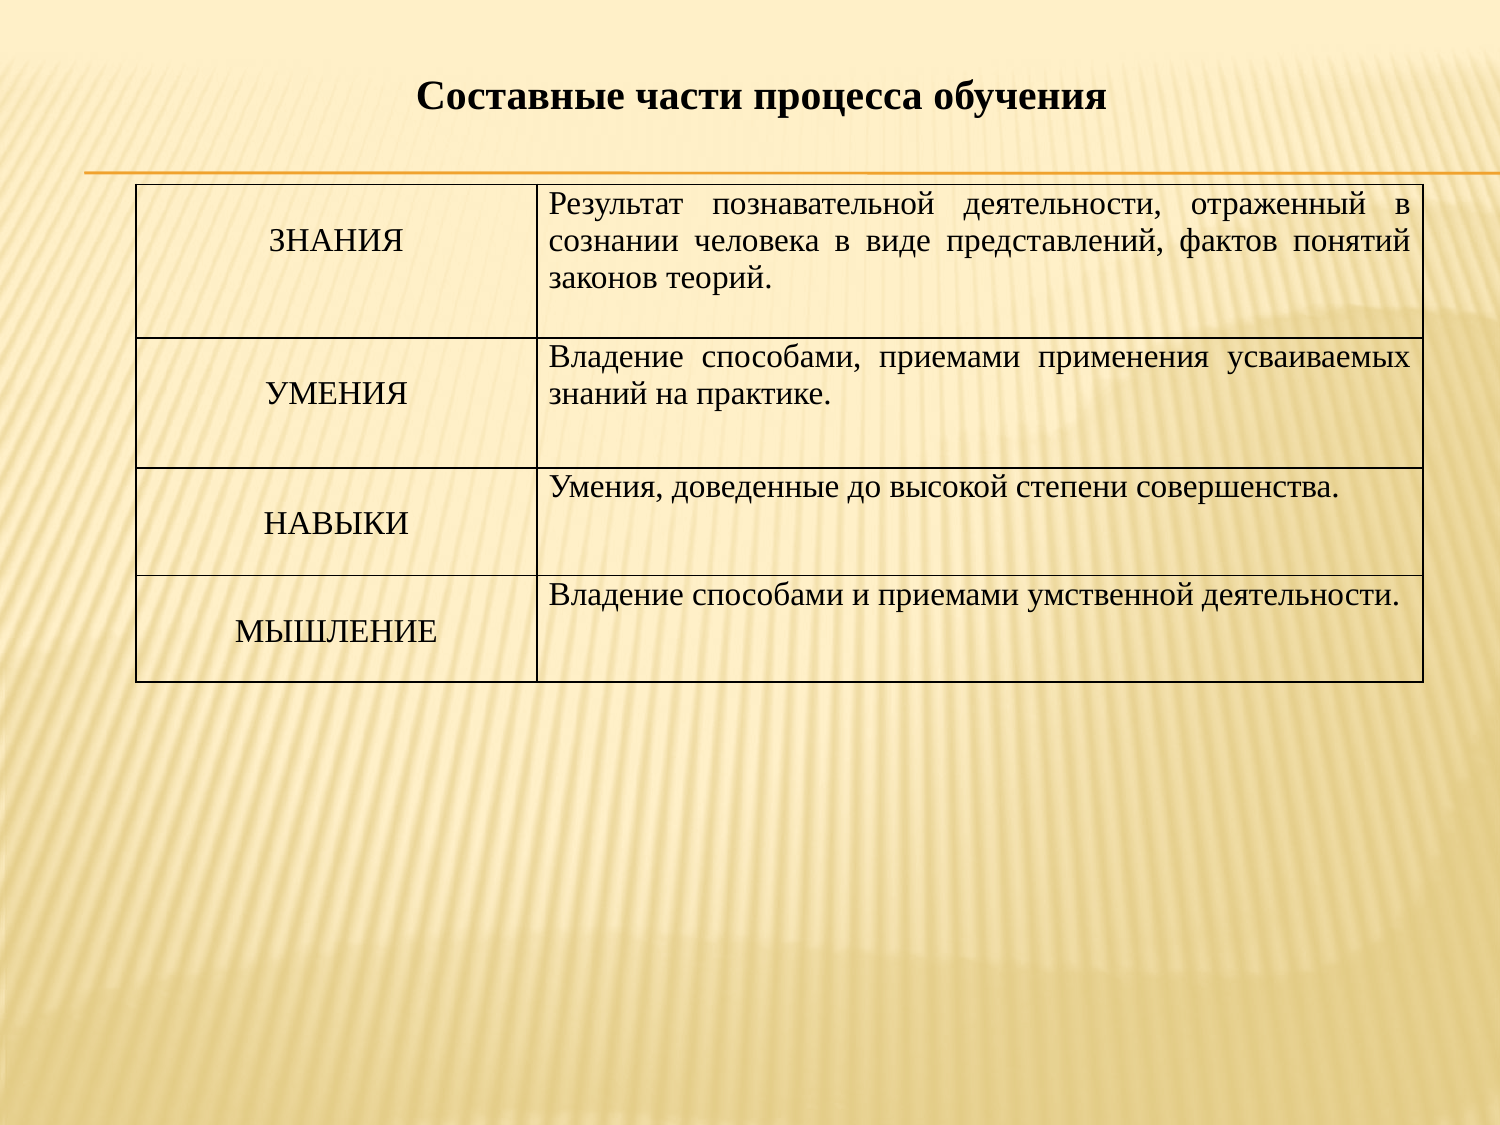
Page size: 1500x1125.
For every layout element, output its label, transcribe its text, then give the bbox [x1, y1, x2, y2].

table_cell МЫШЛЕНИЕ [137, 576, 536, 681]
table_cell Умения, доведенные до высокой степени совершенства. [538, 469, 1422, 575]
text_box Составные части процесса обучения [182, 60, 1341, 171]
table_header ЗНАНИЯ [137, 185, 536, 337]
table_cell НАВЫКИ [137, 469, 536, 575]
table_cell УМЕНИЯ [137, 339, 536, 467]
table_cell Владение способами и приемами умственной деятельности. [538, 576, 1422, 681]
table_cell Владение способами, приемами применения усваиваемых знаний на практике. [538, 339, 1422, 467]
table_header Результат познавательной деятельности, отраженный в сознании человека в виде представлений, фактов понятий законов теорий. [538, 185, 1422, 337]
